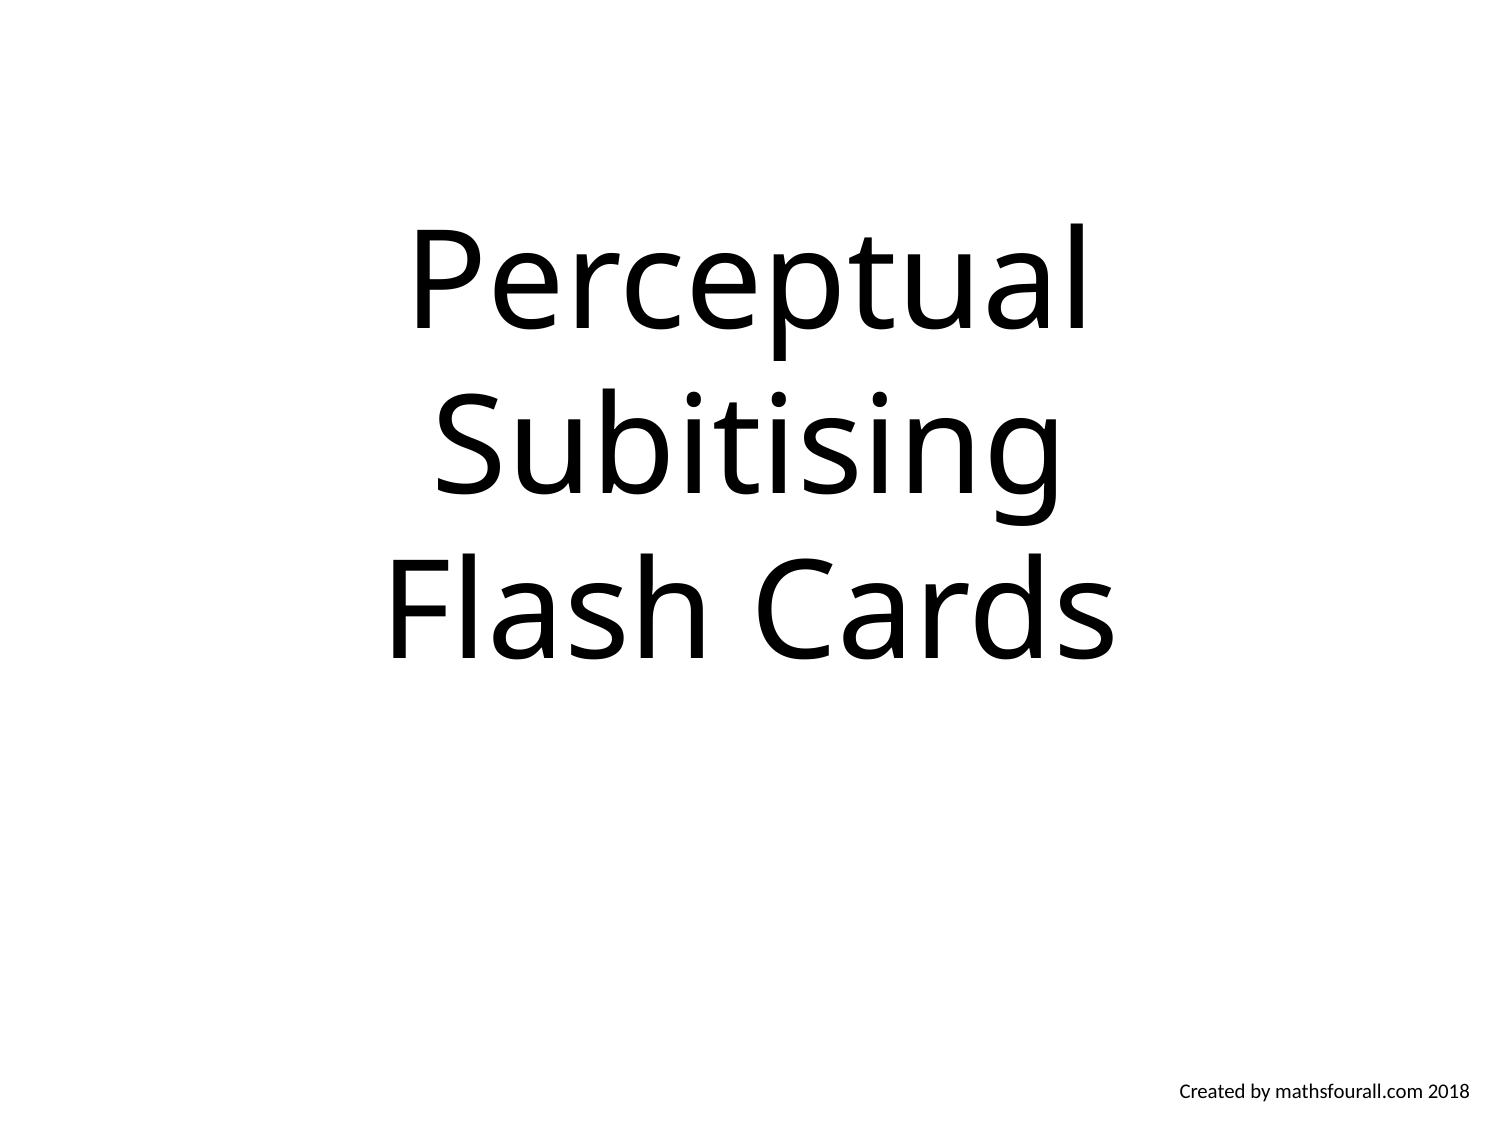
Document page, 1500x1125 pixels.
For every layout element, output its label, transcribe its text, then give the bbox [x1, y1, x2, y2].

title Perceptual Subitising Flash Cards [112, 172, 1388, 705]
text_box Created by mathsfourall.com 2018 [1164, 1070, 1485, 1111]
